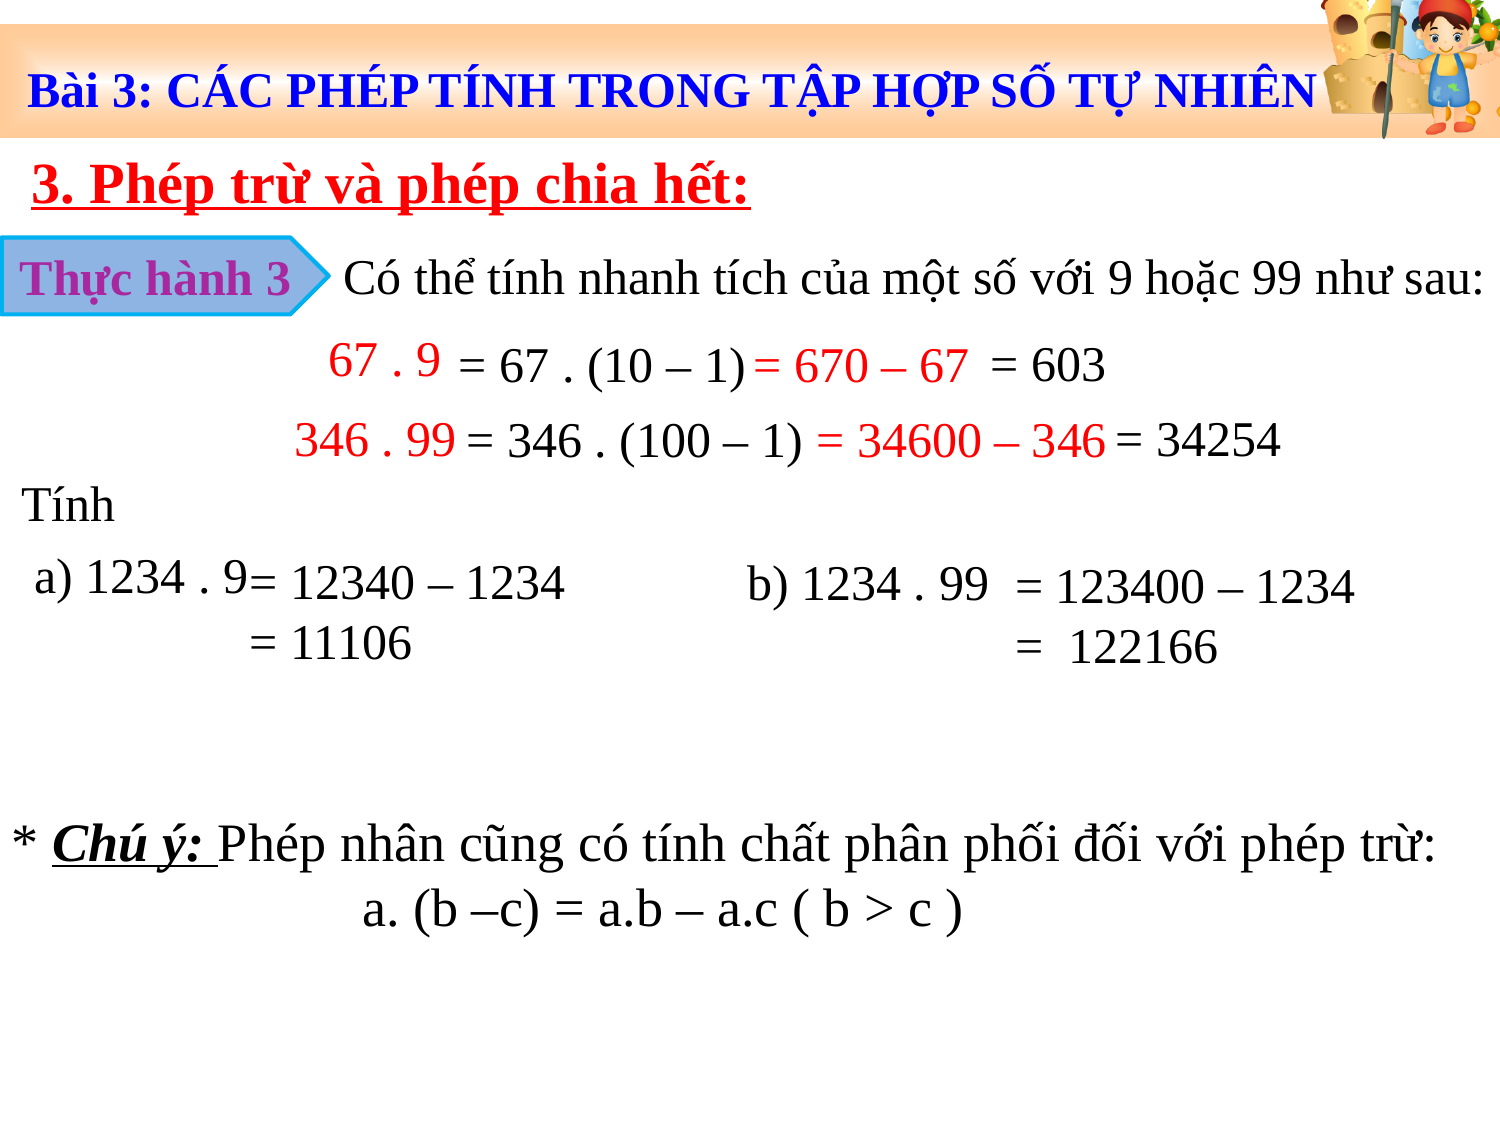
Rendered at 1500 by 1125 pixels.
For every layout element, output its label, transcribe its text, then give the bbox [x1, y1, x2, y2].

text_box * Chú ý: Phép nhân cũng có tính chất phân phối đối với phép trừ: a. (b –c) = a.b – a.c ( b > c ) [0, 799, 1497, 945]
text_box Có thể tính nhanh tích của một số với 9 hoặc 99 như sau: [328, 237, 1500, 313]
text_box 67 . 9 [314, 318, 469, 394]
text_box = 34254 [1101, 399, 1297, 474]
text_box = 67 . (10 – 1) [444, 324, 738, 400]
text_box = 123400 – 1234 = 122166 [787, 545, 1500, 681]
text_box = 12340 – 1234 = 11106 [22, 542, 773, 677]
text_box = 670 – 67 [738, 324, 975, 399]
text_box a) 1234 . 9 [19, 536, 270, 611]
text_box = 346 . (100 – 1) [451, 399, 801, 475]
text_box 3. Phép trừ và phép chia hết: [16, 137, 767, 223]
text_box Tính [6, 463, 145, 539]
text_box [0, 24, 1323, 138]
text_box = 34600 – 346 [801, 399, 1123, 475]
text_box Thực hành 3 [0, 235, 328, 317]
text_box 346 . 99 [279, 399, 451, 474]
text_box Bài 3: CÁC PHÉP TÍNH TRONG TẬP HỢP SỐ TỰ NHIÊN [12, 49, 1315, 125]
text_box b) 1234 . 99 [773, 543, 1113, 618]
text_box = 603 [975, 324, 1122, 399]
picture [1320, 0, 1500, 140]
